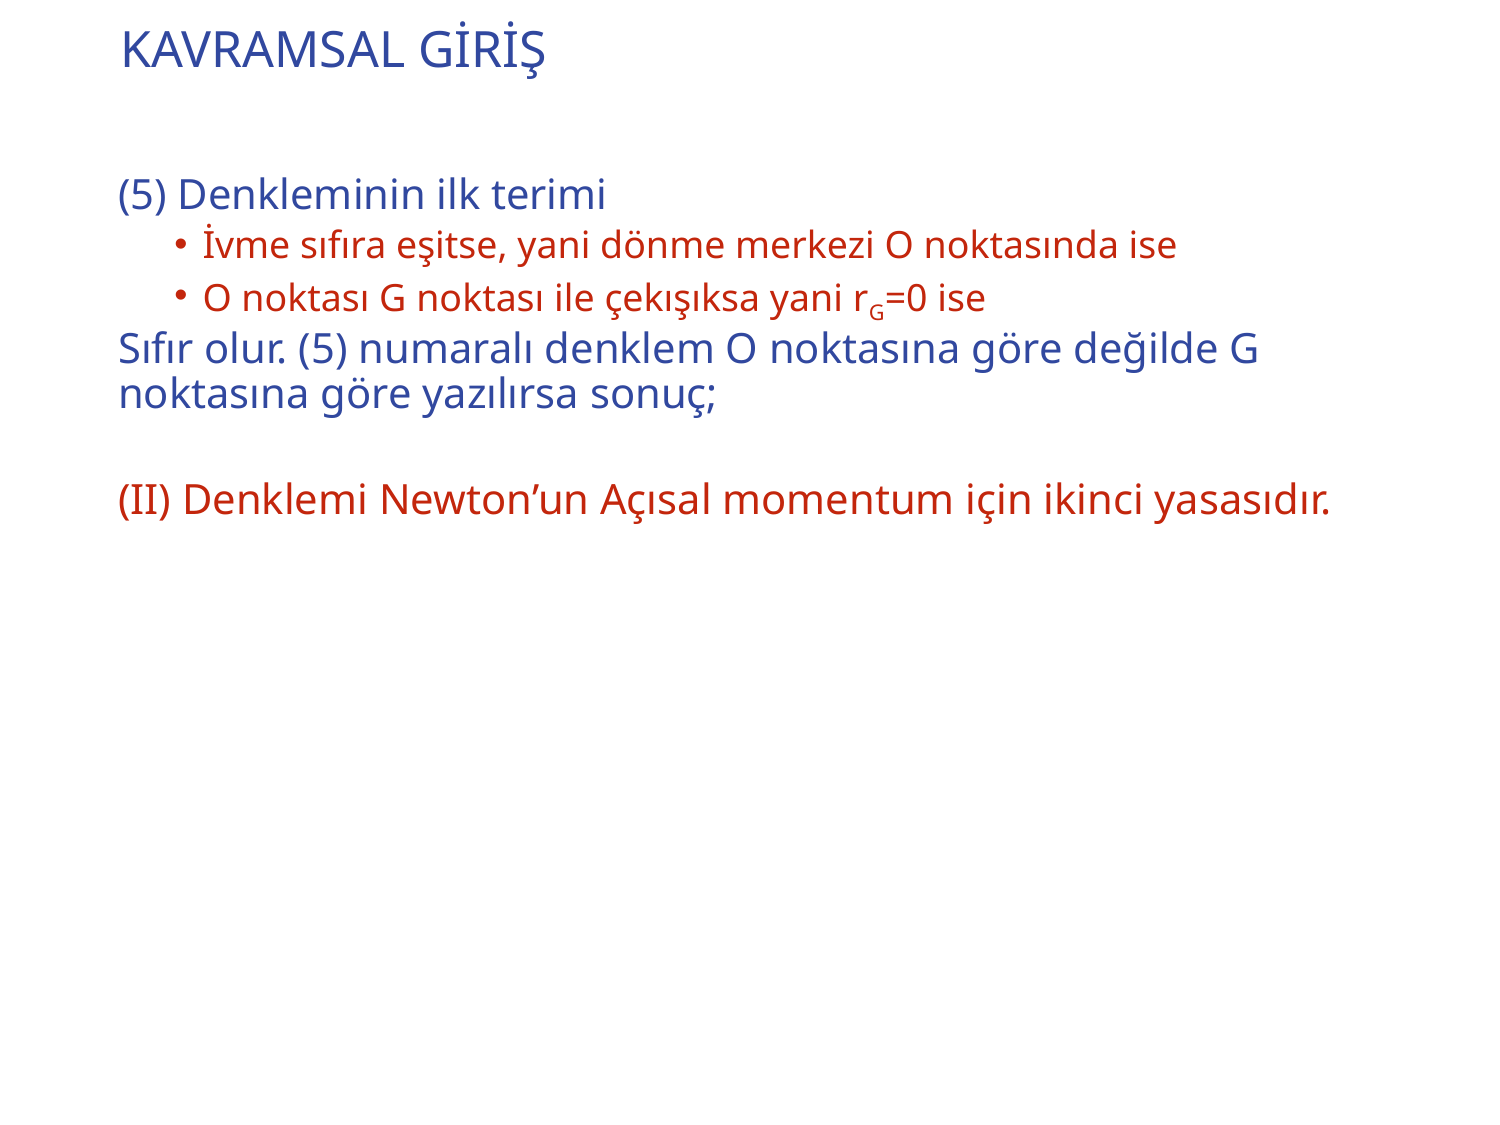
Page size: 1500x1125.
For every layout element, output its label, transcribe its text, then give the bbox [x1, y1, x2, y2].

title KAVRAMSAL GİRİŞ [105, 12, 1400, 91]
